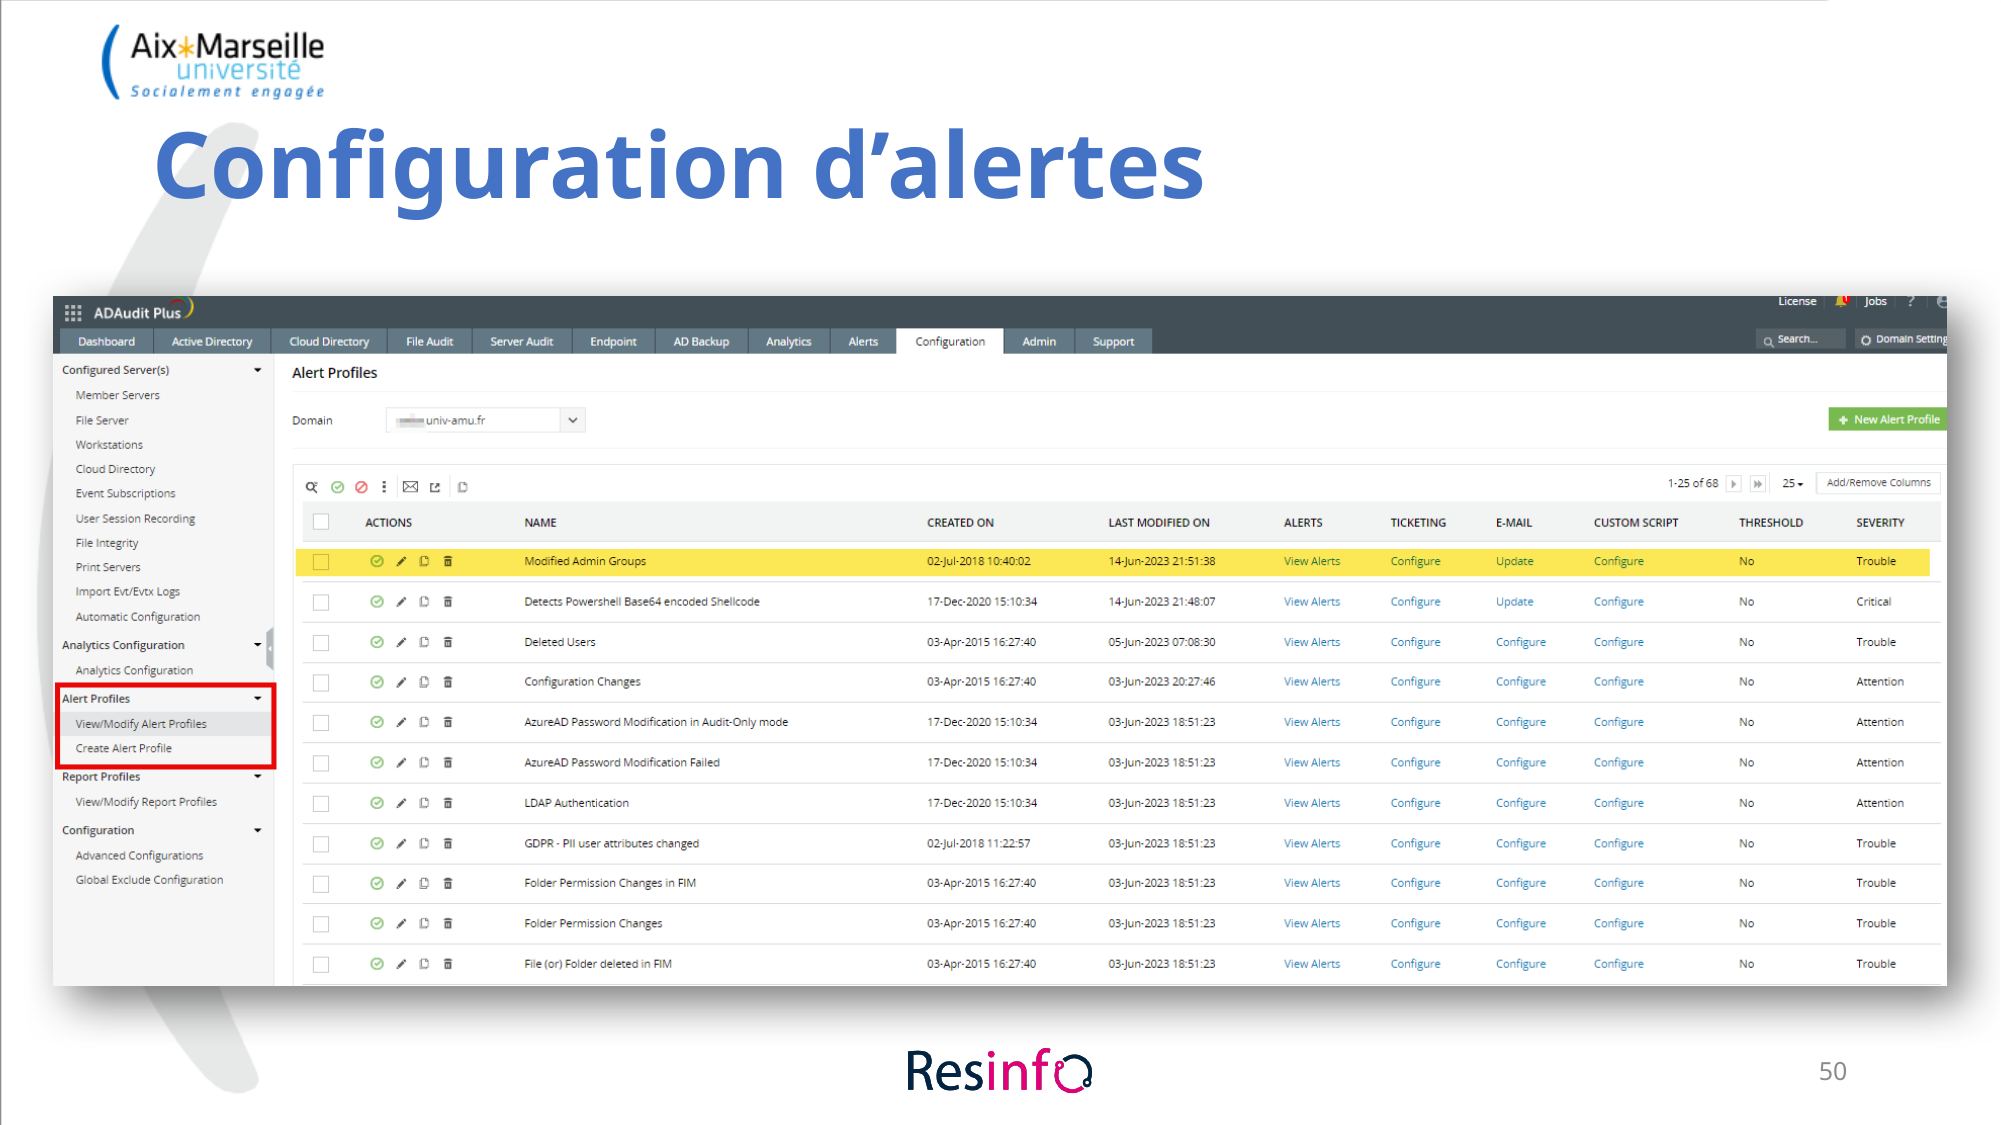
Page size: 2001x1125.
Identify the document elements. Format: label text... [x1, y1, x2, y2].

title Configuration d’alertes [137, 59, 1863, 278]
slide_number 50 [1412, 1042, 1863, 1103]
picture [0, 0, 2001, 1125]
